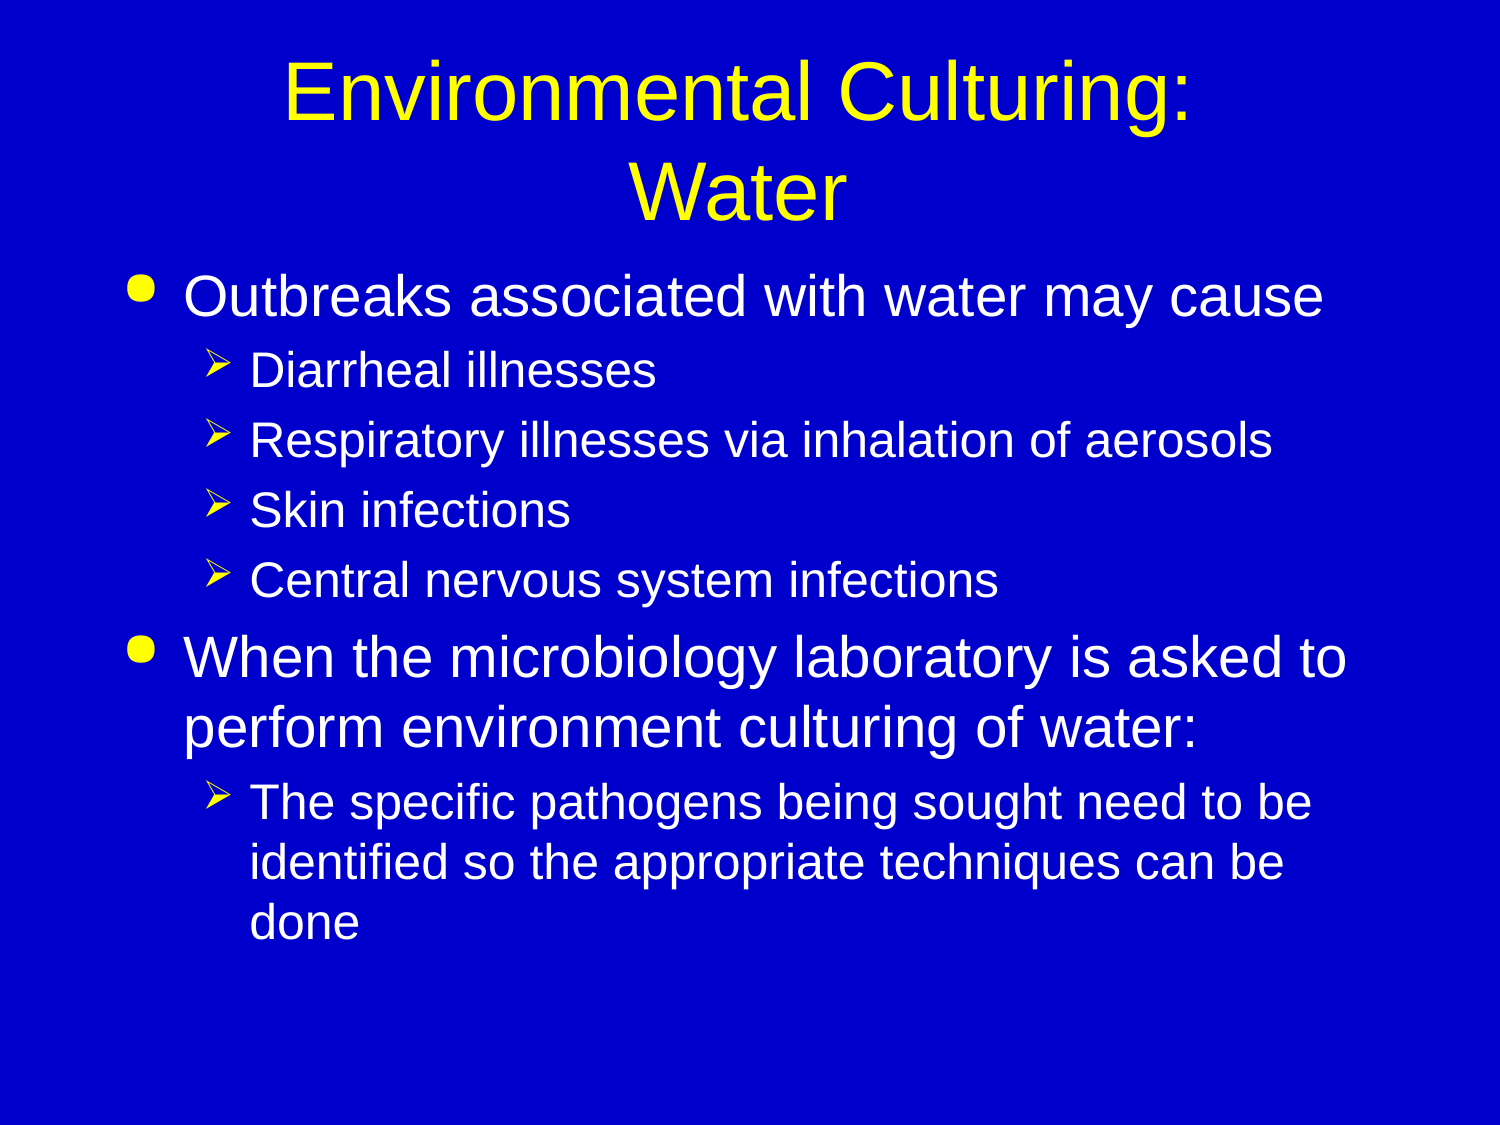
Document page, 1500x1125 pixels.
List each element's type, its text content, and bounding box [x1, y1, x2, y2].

list Outbreaks associated with water may cause Diarrheal illnesses Respiratory illnesses via inhalation of aerosols Skin infections Central nervous system infections When the microbiology laboratory is asked to perform environment culturing of water: The specific pathogens being sought need to be identified so the appropriate techniques can be done [111, 249, 1388, 982]
title Environmental Culturing: Water [112, 37, 1388, 238]
